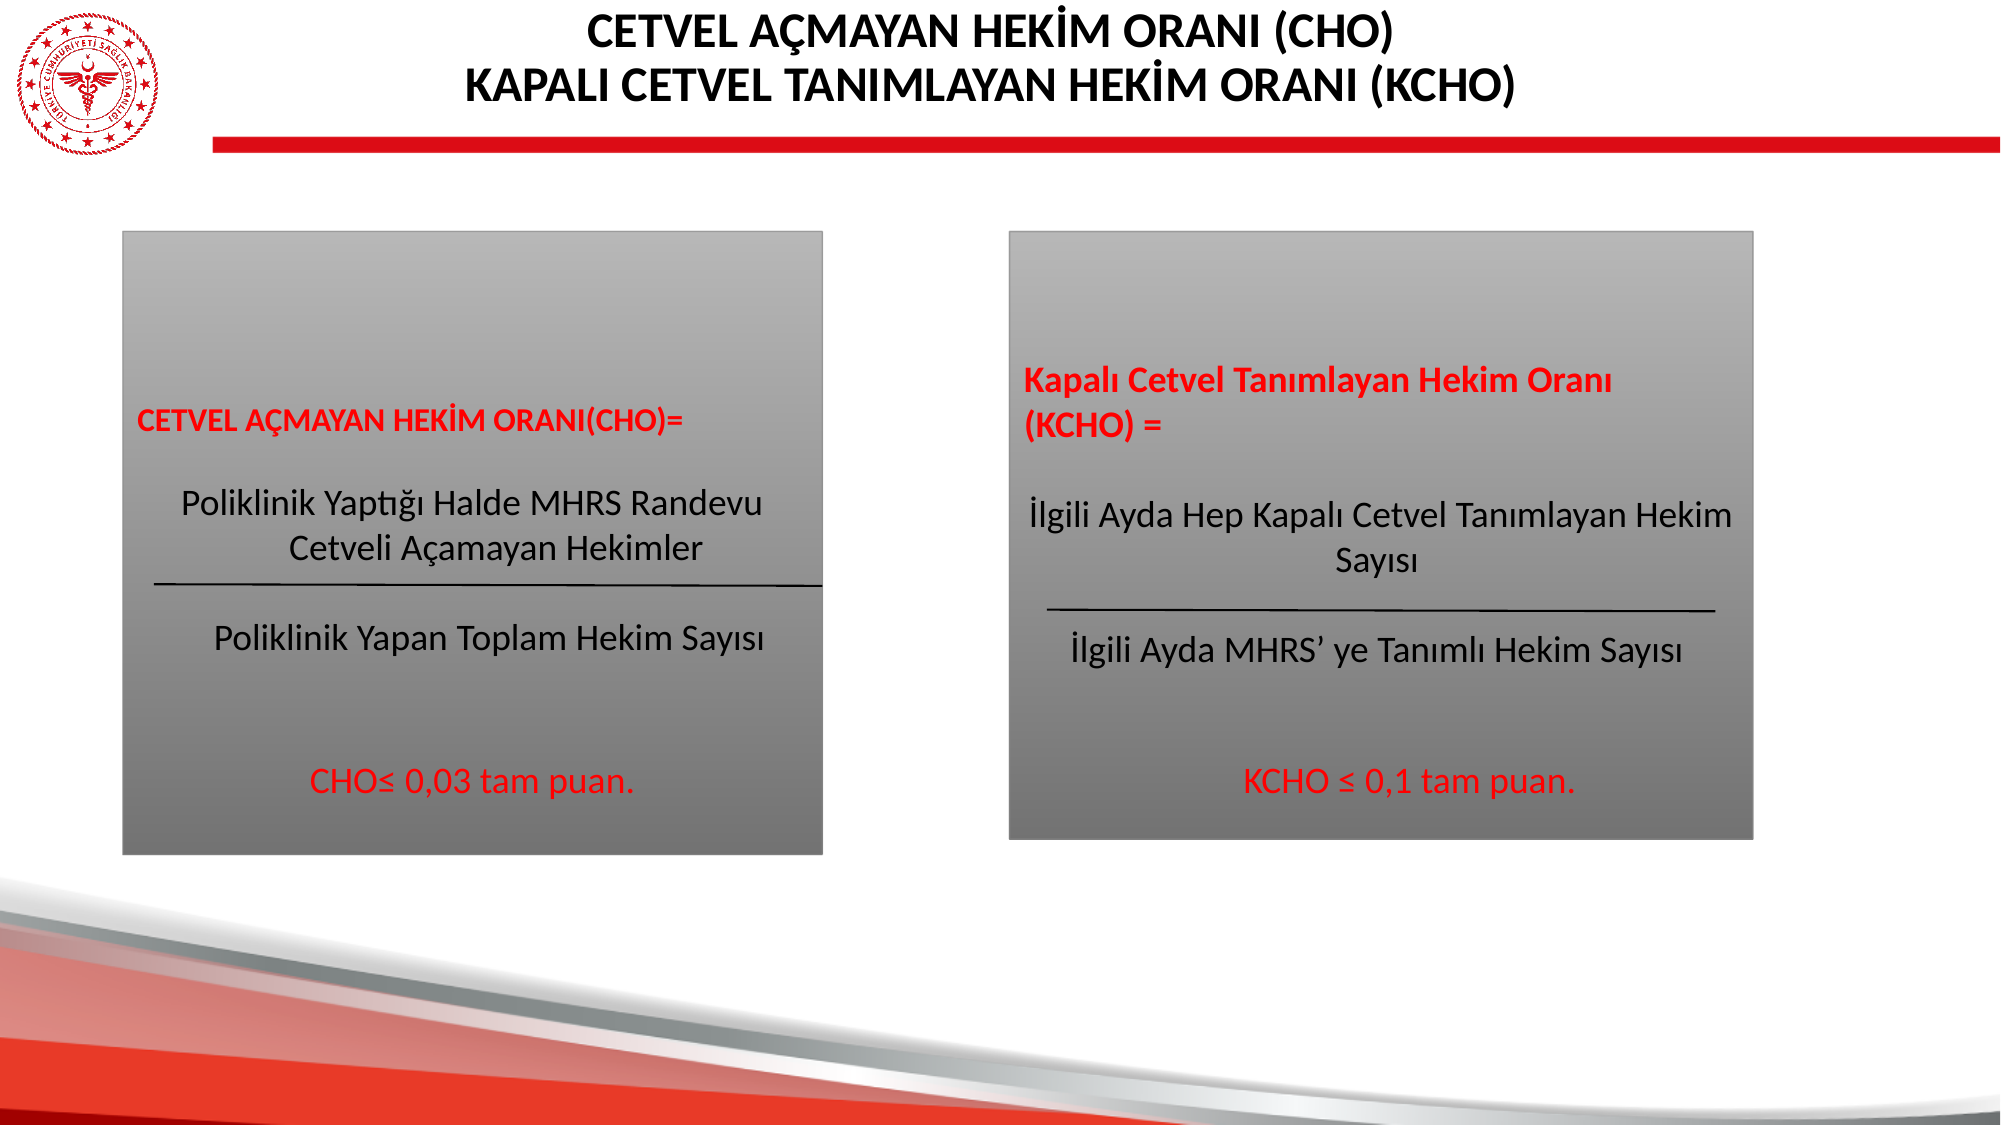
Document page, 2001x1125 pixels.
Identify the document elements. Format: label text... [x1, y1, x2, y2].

text_box KCHO ≤ 0,1 tam puan. [1228, 748, 1600, 854]
text_box CETVEL AÇMAYAN HEKİM ORANI (CHO) KAPALI CETVEL TANIMLAYAN HEKİM ORANI (KCHO) [350, 3, 1633, 113]
text_box CHO≤ 0,03 tam puan. [238, 748, 707, 854]
text_box CETVEL AÇMAYAN HEKİM ORANI(CHO)= Poliklinik Yaptığı Halde MHRS Randevu Cetveli Açamayan Hekimler Poliklinik Yapan Toplam Hekim Sayısı [122, 231, 823, 855]
picture [0, 0, 2001, 1125]
text_box Kapalı Cetvel Tanımlayan Hekim Oranı (KCHO) = İlgili Ayda Hep Kapalı Cetvel Tanımlayan Hekim Sayısı İlgili Ayda MHRS’ ye Tanımlı Hekim Sayısı [1009, 231, 1754, 840]
